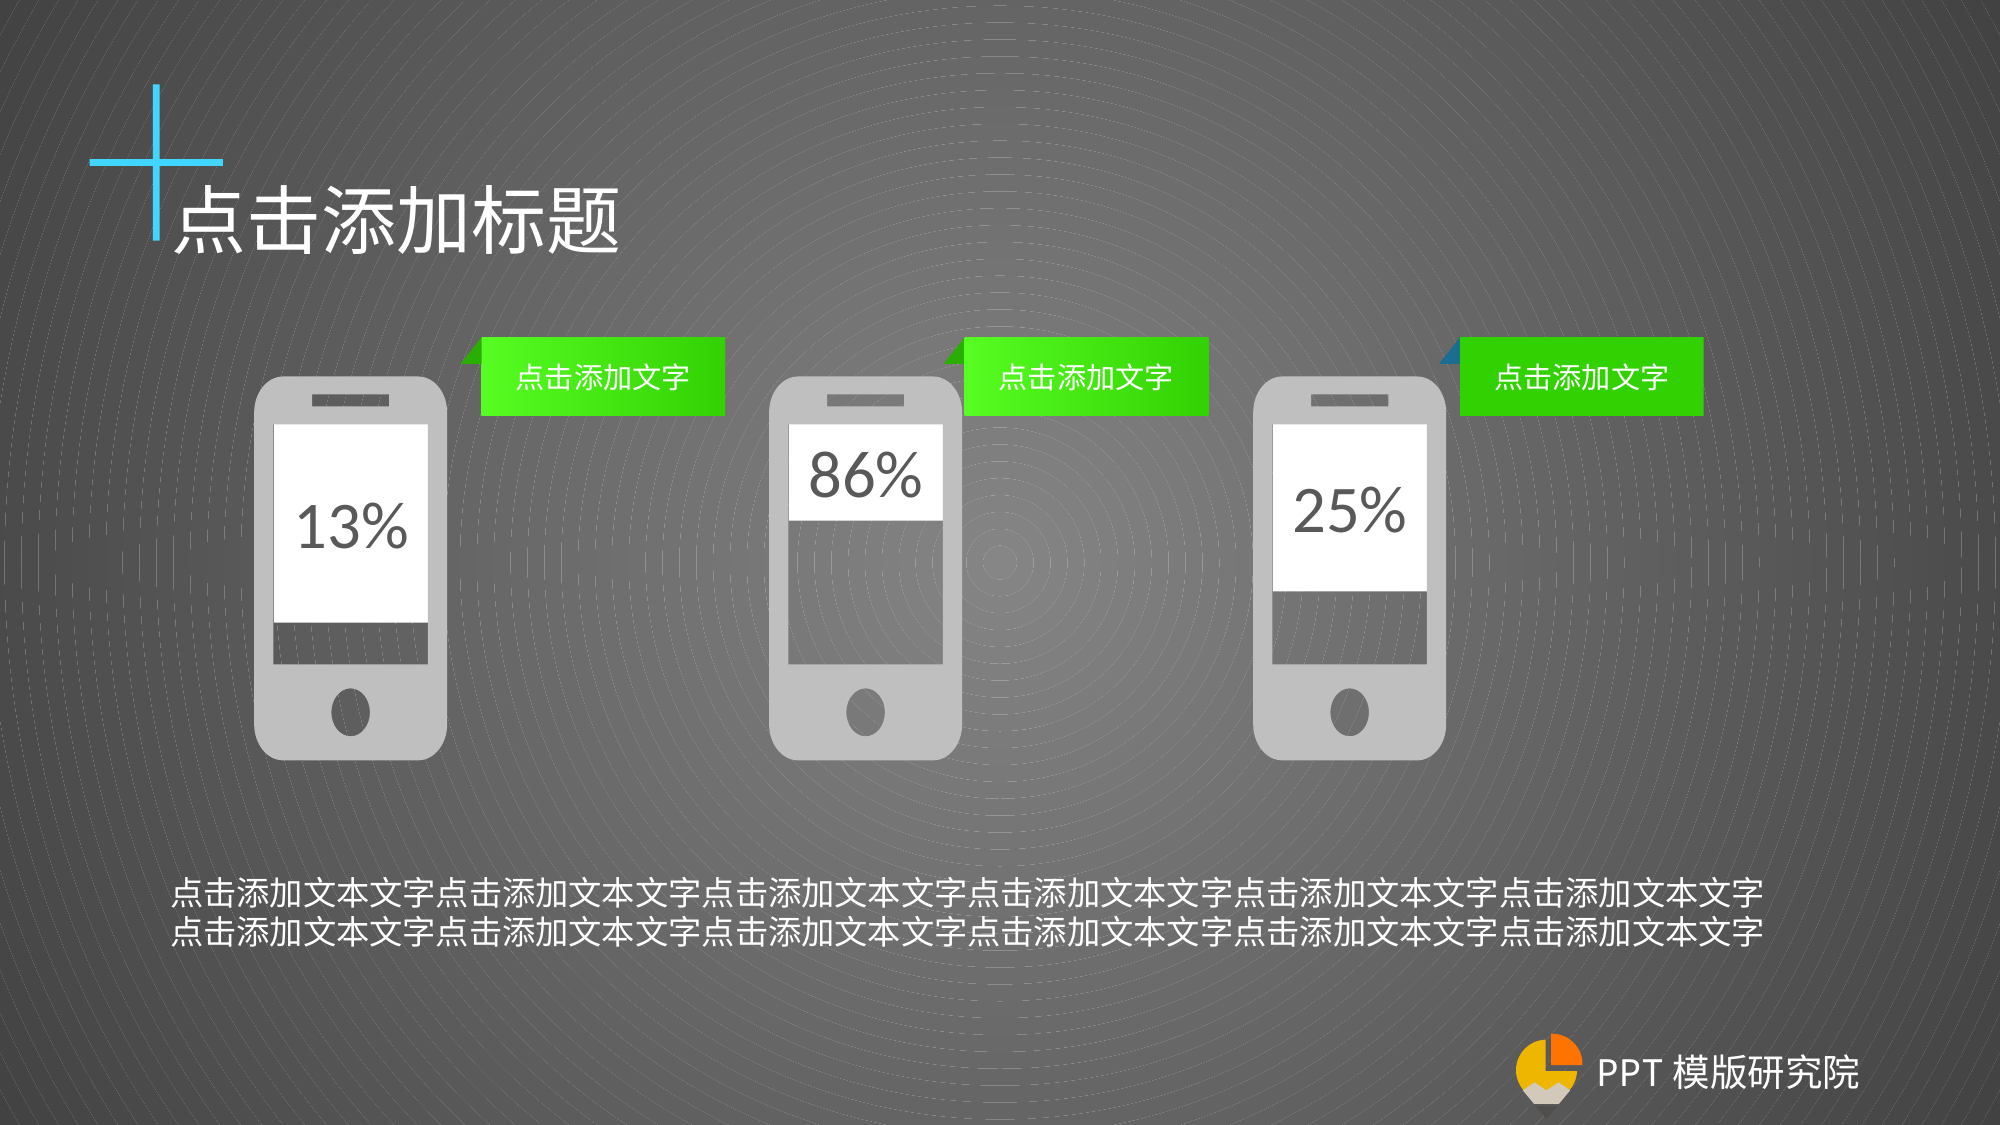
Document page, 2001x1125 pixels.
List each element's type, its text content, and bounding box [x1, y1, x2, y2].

text_box 点击添加文本文字点击添加文本文字点击添加文本文字点击添加文本文字点击添加文本文字点击添加文本文字点击添加文本文字点击添加文本文字点击添加文本文字点击添加文本文字点击添加文本文字点击添加文本文字 [155, 864, 1795, 959]
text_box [943, 337, 1209, 416]
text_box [254, 376, 448, 761]
text_box 点击添加标题 [156, 166, 636, 272]
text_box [1438, 337, 1704, 416]
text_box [769, 376, 963, 761]
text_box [1253, 376, 1447, 761]
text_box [460, 337, 726, 416]
